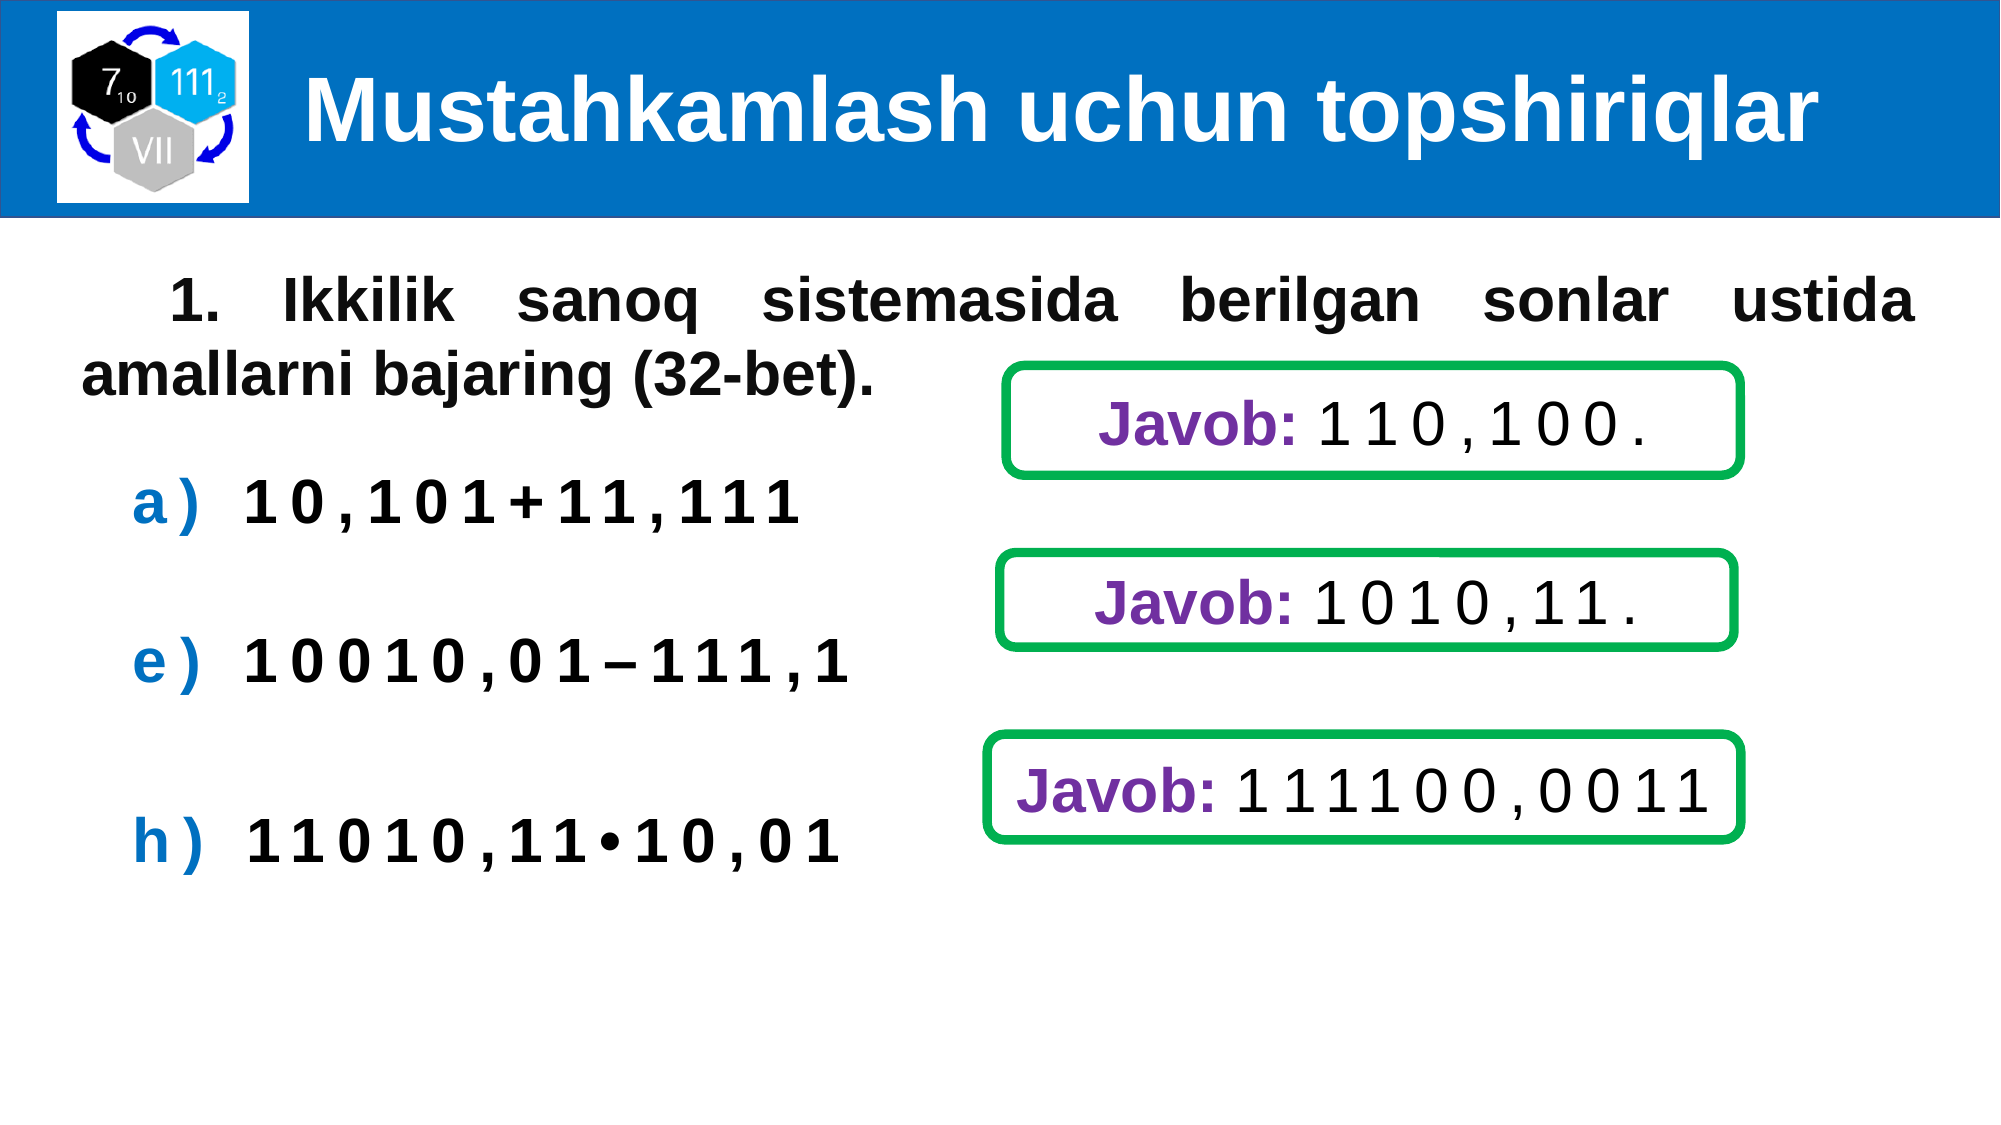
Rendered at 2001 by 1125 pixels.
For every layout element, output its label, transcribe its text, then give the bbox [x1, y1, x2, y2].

text_box [0, 0, 2000, 218]
text_box Javob: 1010,11. [998, 551, 1736, 649]
picture [56, 11, 249, 204]
text_box Javob: 110,100. [1005, 364, 1742, 477]
text_box 1. Ikkilik sanoq sistemasida berilgan sonlar ustida amallarni bajaring (32-bet). [55, 236, 1943, 431]
text_box h) 11010,11•10,01 [118, 792, 941, 883]
text_box e) 10010,01–111,1 [118, 612, 887, 703]
text_box a) 10,101+11,111 [118, 453, 852, 544]
text_box Javob: 111100,0011 [986, 733, 1742, 841]
text_box Mustahkamlash uchun topshiriqlar [249, 50, 1985, 161]
